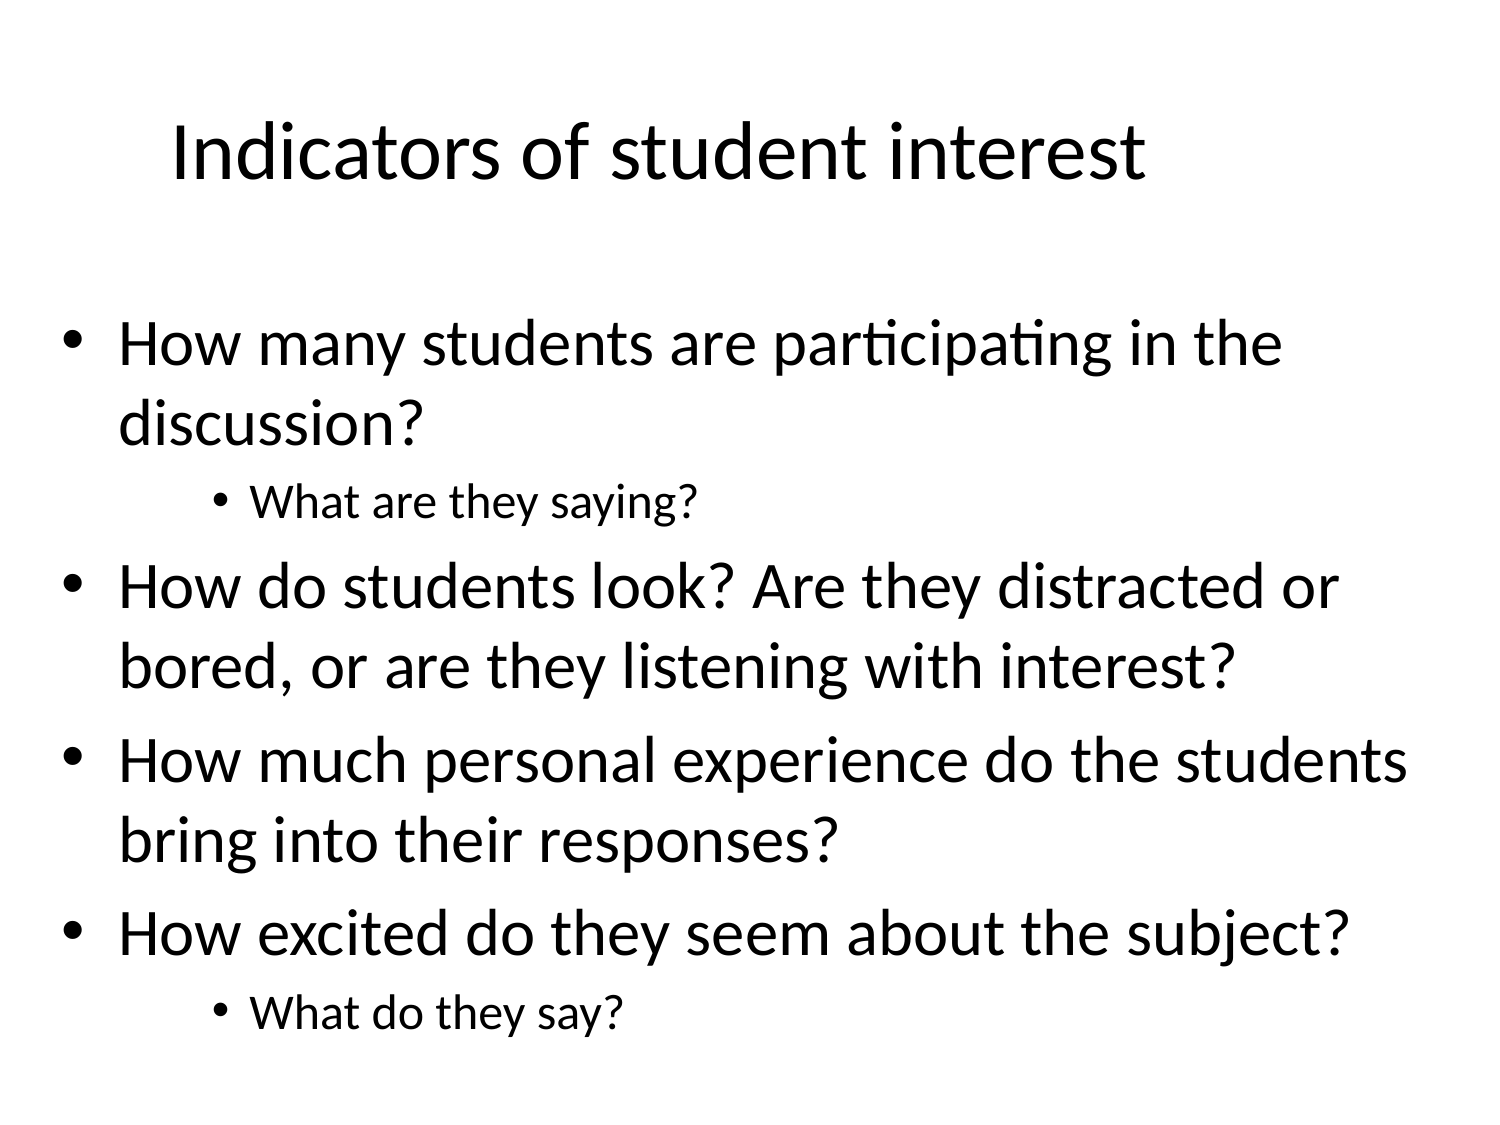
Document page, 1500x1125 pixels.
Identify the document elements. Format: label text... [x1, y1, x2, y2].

title Indicators of student interest [75, 52, 1263, 240]
list How many students are participating in the discussion? What are they saying? How do students look? Are they distracted or bored, or are they listening with interest? How much personal experience do the students bring into their responses? How excited do they seem about the subject? What do they say? [46, 291, 1425, 1050]
